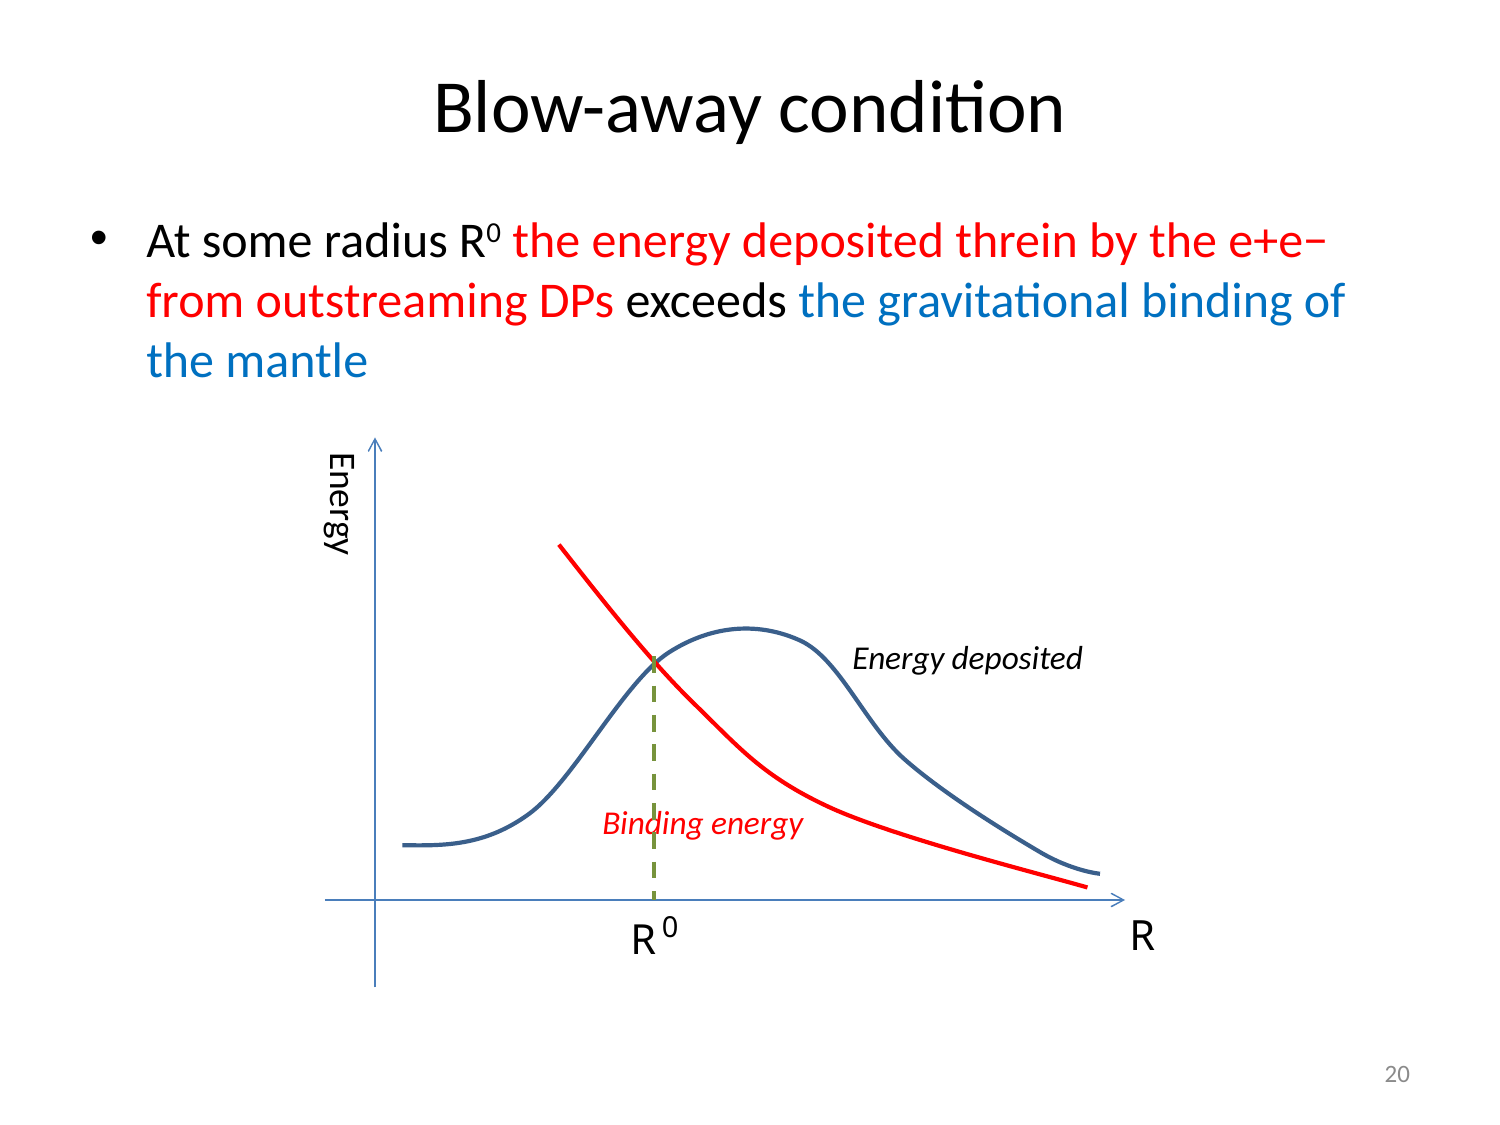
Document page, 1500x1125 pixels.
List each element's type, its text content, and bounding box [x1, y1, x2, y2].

list At some radius R0 the energy deposited threin by the e+e− from outstreaming DPs exceeds the gravitational binding of the mantle [75, 200, 1425, 1025]
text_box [299, 437, 1163, 988]
slide_number 20 [1074, 1042, 1425, 1103]
title Blow-away condition [75, 24, 1425, 180]
